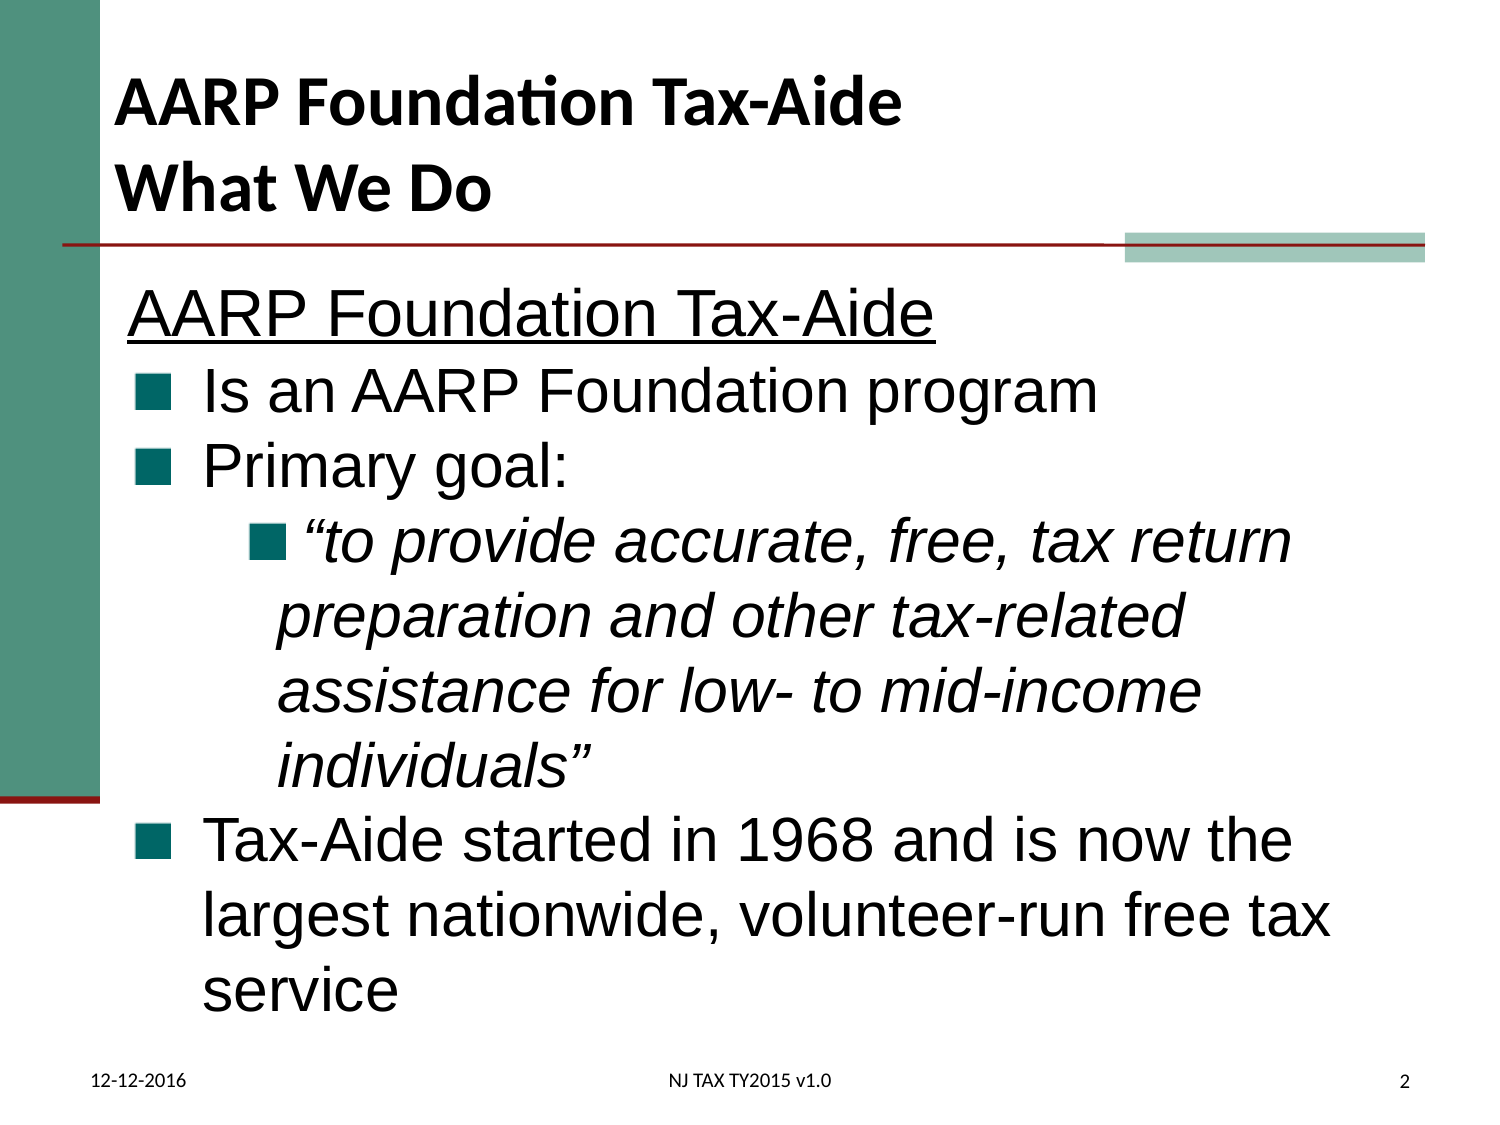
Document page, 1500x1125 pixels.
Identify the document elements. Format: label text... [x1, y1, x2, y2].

footer NJ TAX TY2015 v1.0 [496, 1050, 1004, 1100]
text_box AARP Foundation Tax-Aide Is an AARP Foundation program Primary goal: “to provide accurate, free, tax return preparation and other tax-related assistance for low- to mid-income individuals” Tax-Aide started in 1968 and is now the largest nationwide, volunteer-run free tax service [112, 262, 1375, 1032]
picture [241, 515, 286, 560]
slide_number 2 [1112, 1049, 1426, 1101]
picture [127, 365, 171, 410]
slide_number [74, 1049, 401, 1100]
picture [127, 440, 171, 485]
picture [127, 815, 171, 859]
title AARP Foundation Tax-Aide What We Do [99, 45, 1425, 234]
